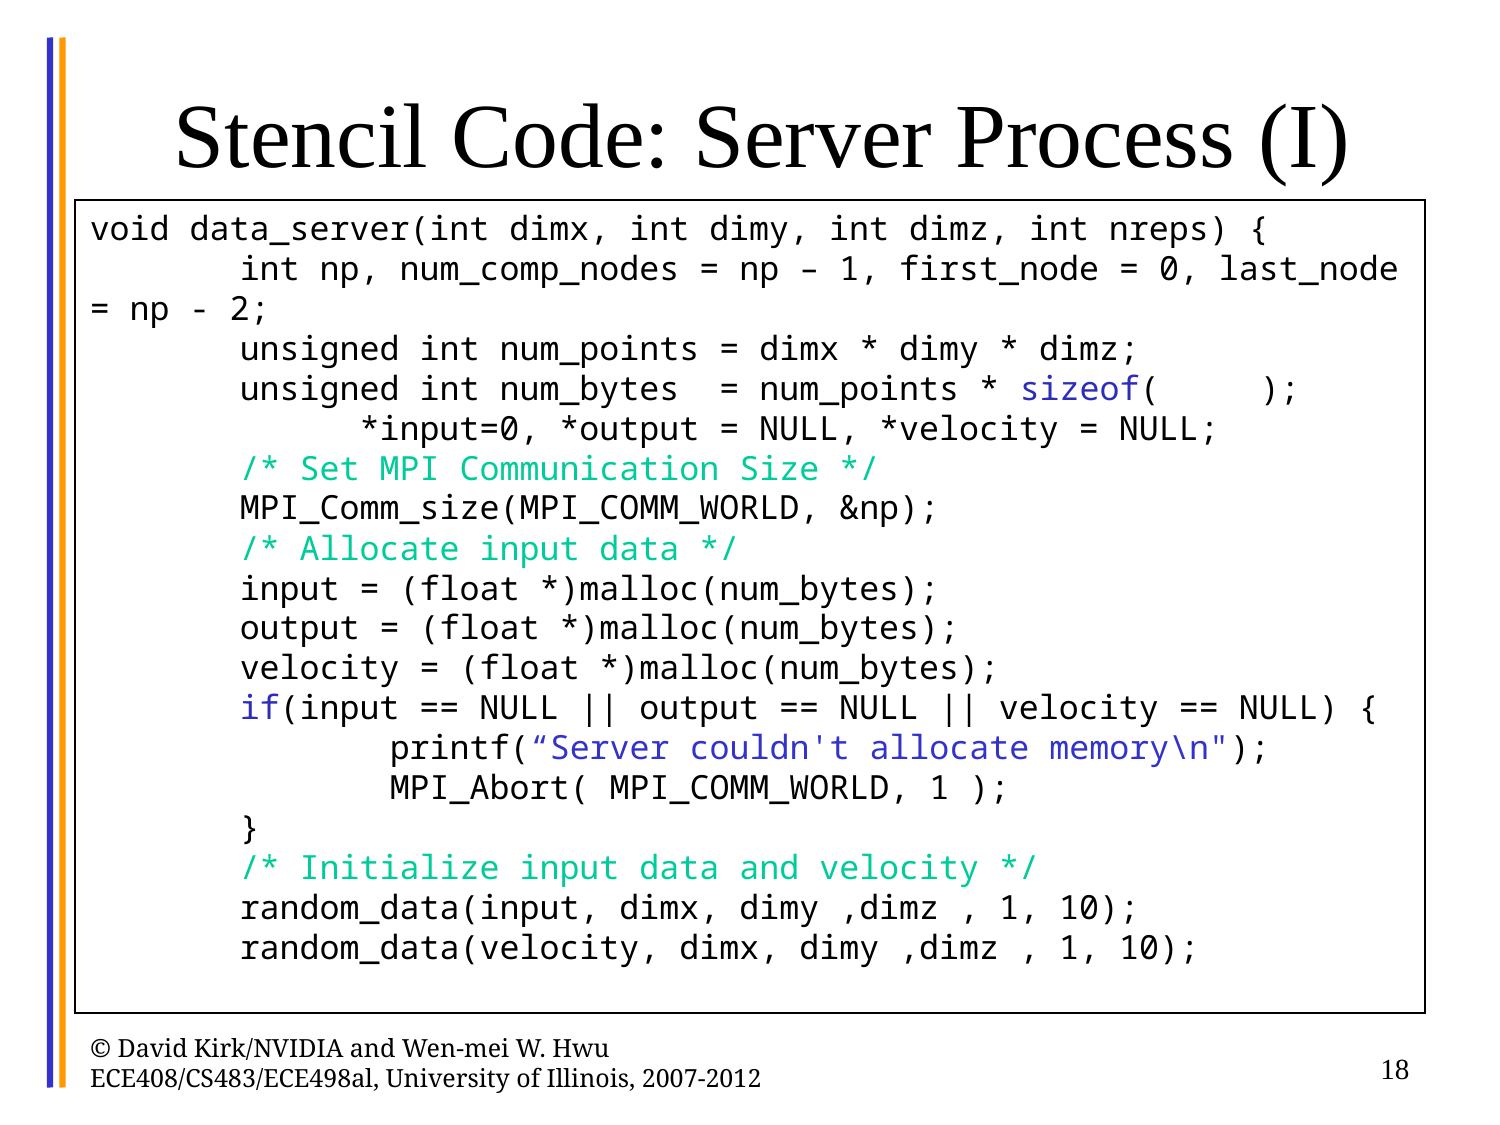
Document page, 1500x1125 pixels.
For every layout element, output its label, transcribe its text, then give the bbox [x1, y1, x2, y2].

text_box void data_server(int dimx, int dimy, int dimz, int nreps) { int np, num_comp_nodes = np – 1, first_node = 0, last_node = np - 2; unsigned int num_points = dimx * dimy * dimz; unsigned int num_bytes = num_points * sizeof(float); float *input=0, *output = NULL, *velocity = NULL; /* Set MPI Communication Size */ MPI_Comm_size(MPI_COMM_WORLD, &np); /* Allocate input data */ input = (float *)malloc(num_bytes); output = (float *)malloc(num_bytes); velocity = (float *)malloc(num_bytes); if(input == NULL || output == NULL || velocity == NULL) { printf(“Server couldn't allocate memory\n"); MPI_Abort( MPI_COMM_WORLD, 1 ); } /* Initialize input data and velocity */ random_data(input, dimx, dimy ,dimz , 1, 10); random_data(velocity, dimx, dimy ,dimz , 1, 10); [74, 199, 1425, 1014]
slide_number 18 [1337, 1042, 1426, 1103]
footer © David Kirk/NVIDIA and Wen-mei W. Hwu ECE408/CS483/ECE498al, University of Illinois, 2007-2012 [74, 1024, 788, 1101]
title Stencil Code: Server Process (I) [112, 37, 1413, 199]
